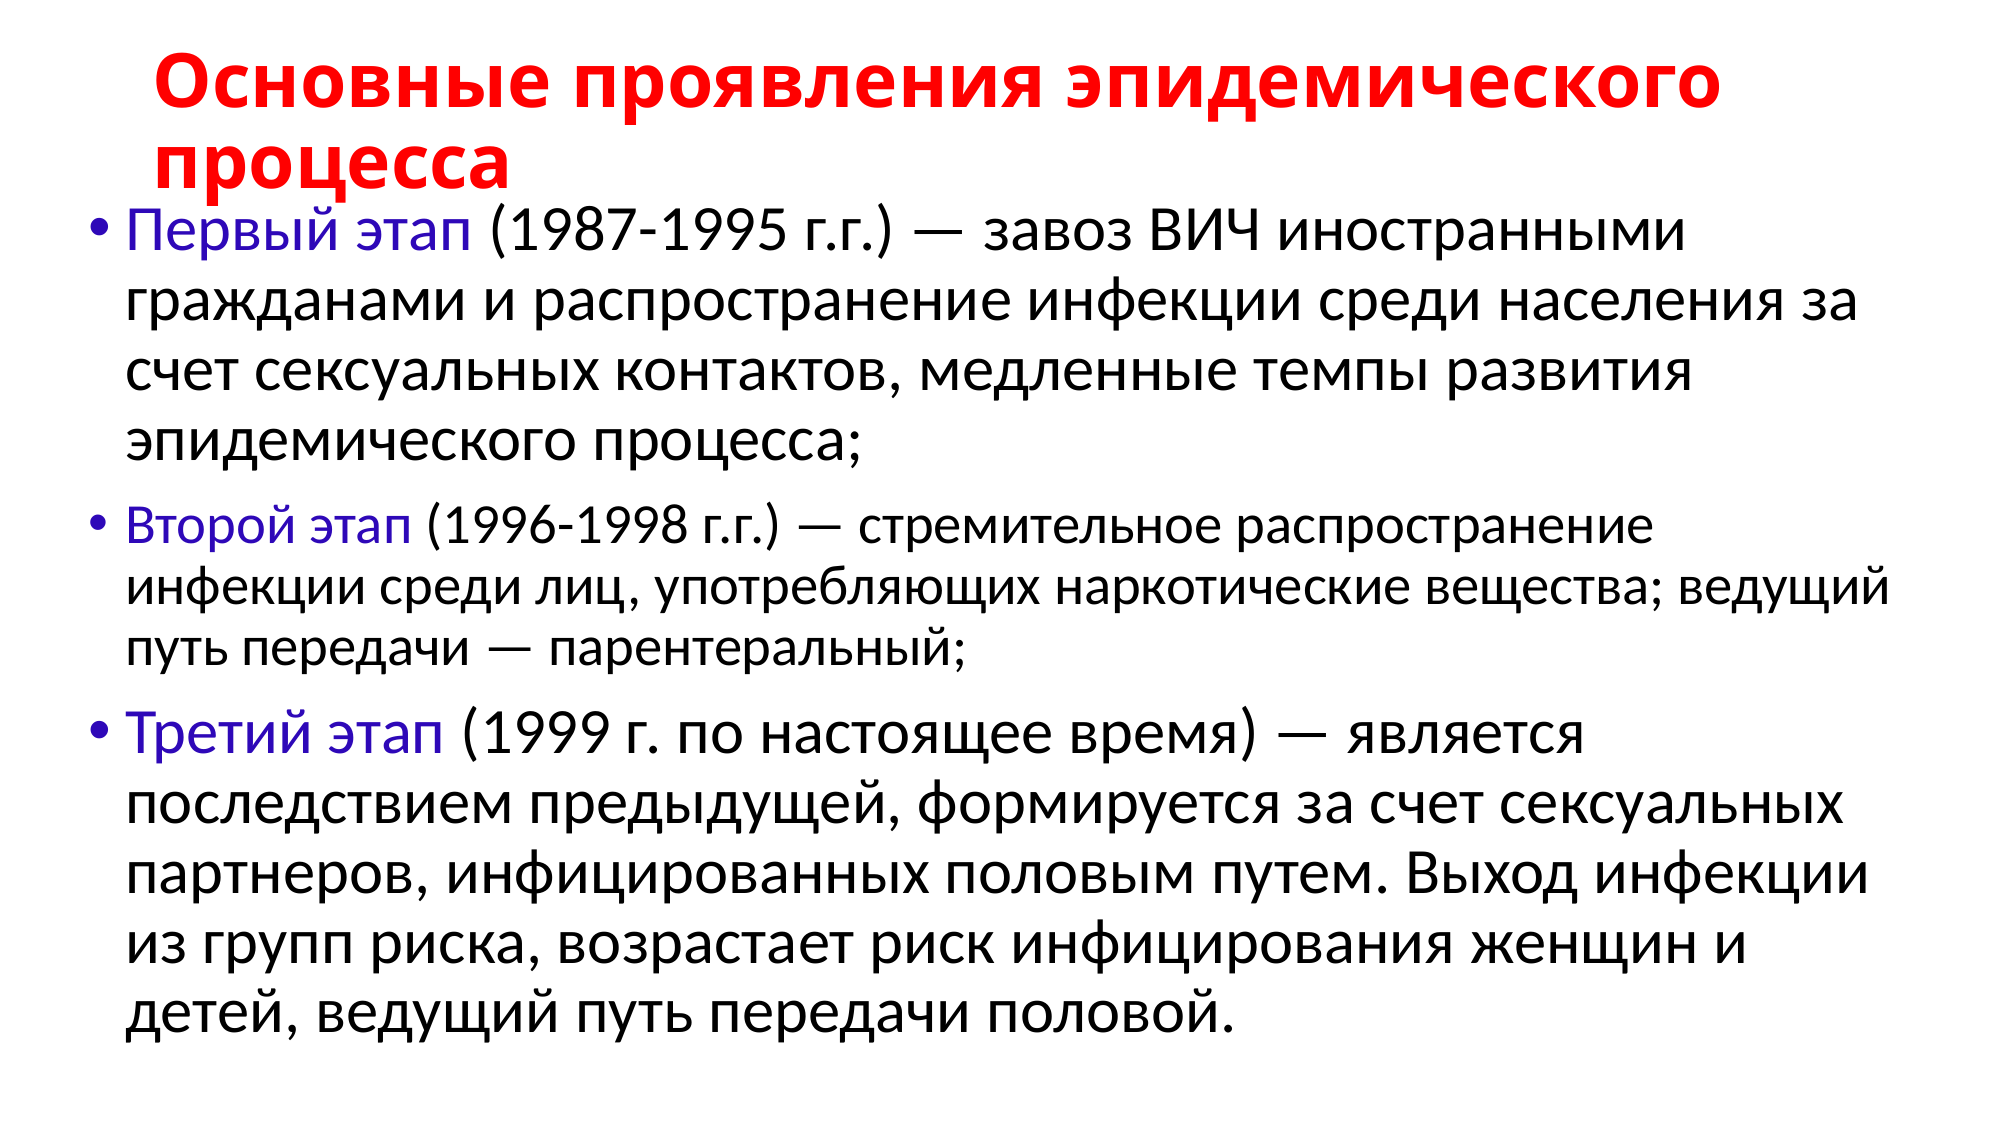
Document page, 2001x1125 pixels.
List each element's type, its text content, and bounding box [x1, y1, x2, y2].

title Основные проявления эпидемического процесса [137, 59, 1863, 187]
list Первый этап (1987-1995 г.г.) — завоз ВИЧ иностранными гражданами и распространение инфекции среди населения за счет сексуальных контактов, медленные темпы развития эпидемического процесса; Второй этап (1996-1998 г.г.) — стремительное распространение инфекции среди лиц, употребляющих наркотические вещества; ведущий путь передачи — парентеральный; Третий этап (1999 г. по настоящее время) — является последствием предыдущей, формируется за счет сексуальных партнеров, инфицированных половым путем. Выход инфекции из групп риска, возрастает риск инфицирования женщин и детей, ведущий путь передачи половой. [73, 187, 1912, 1067]
